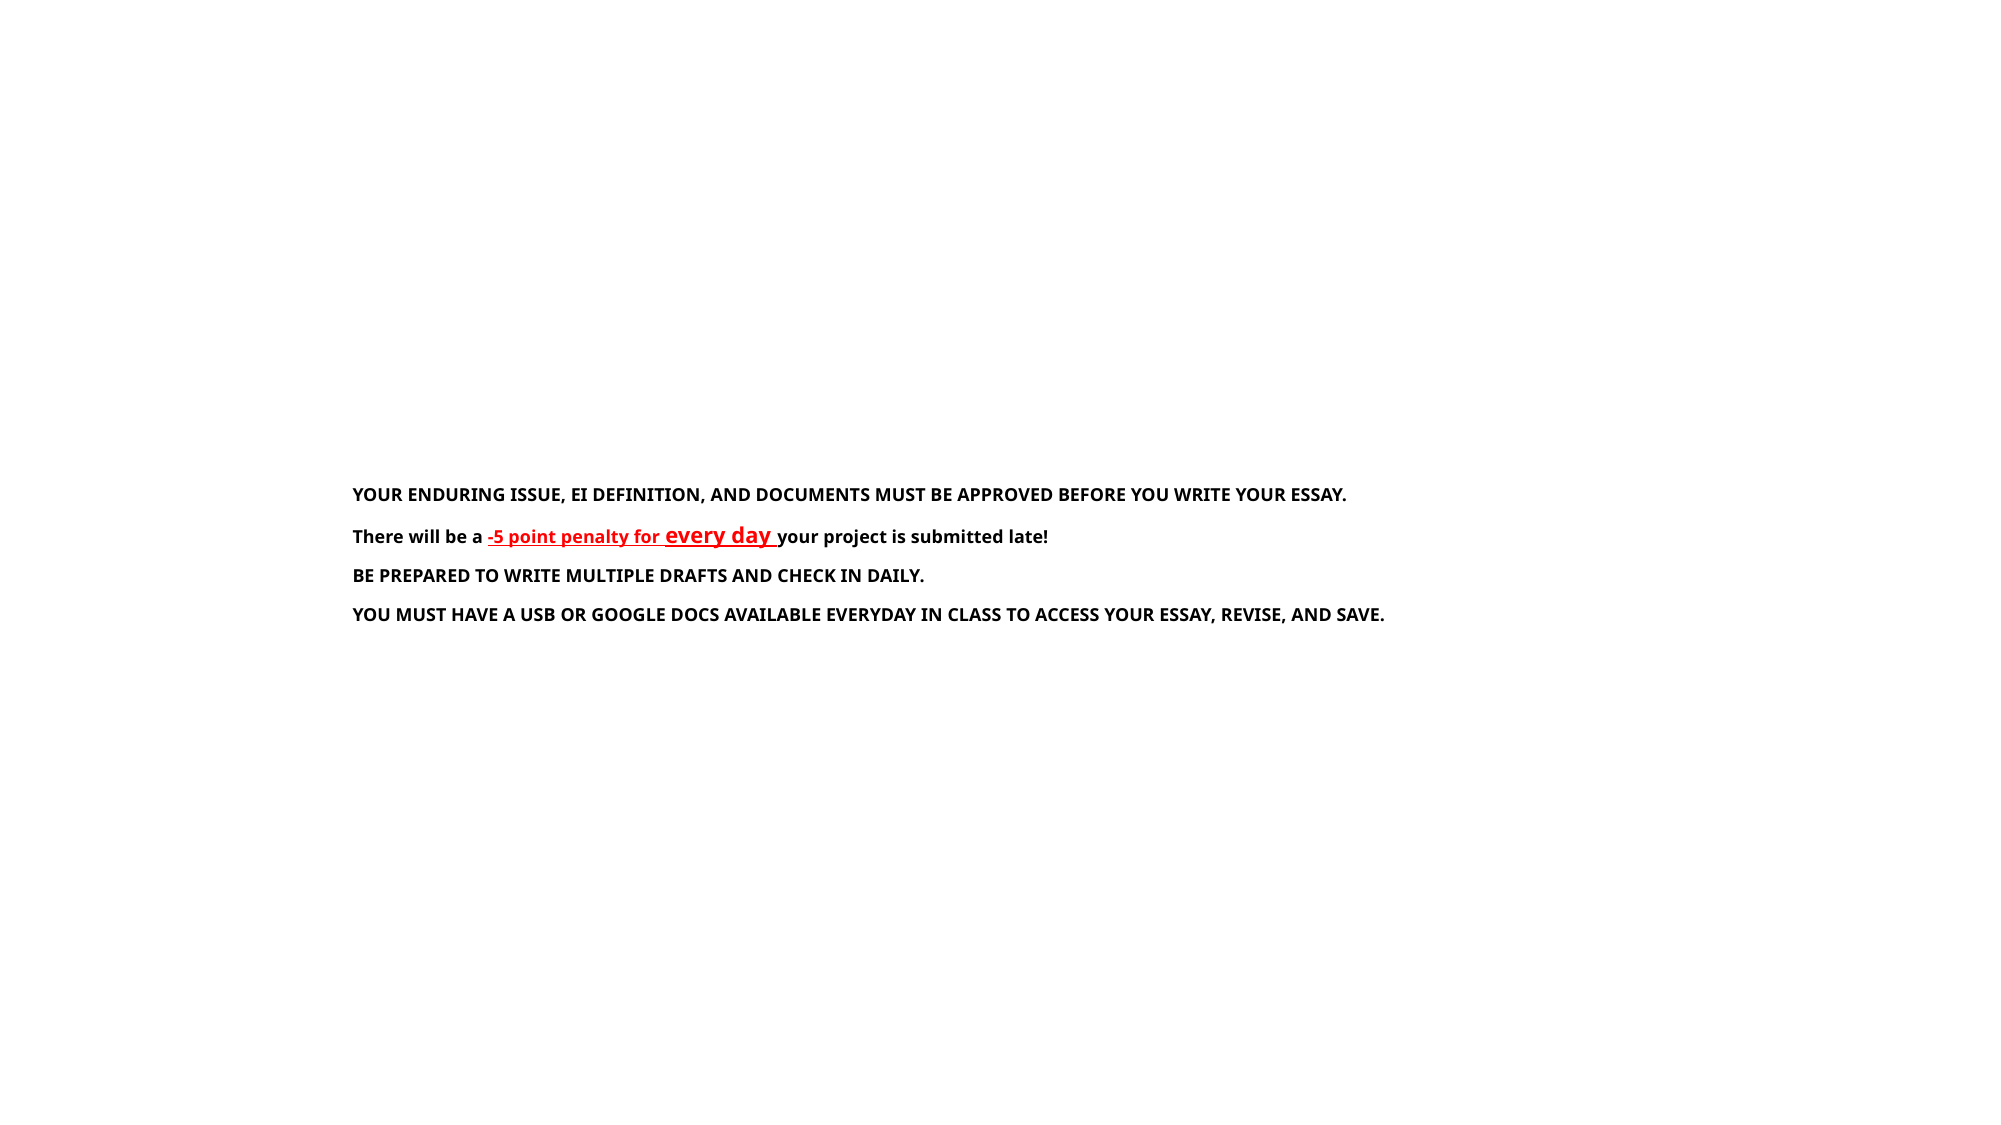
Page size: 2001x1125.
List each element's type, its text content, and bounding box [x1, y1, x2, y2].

title YOUR ENDURING ISSUE, EI DEFINITION, AND DOCUMENTS MUST BE APPROVED BEFORE YOU WRITE YOUR ESSAY. There will be a -5 point penalty for every day your project is submitted late! BE PREPARED TO WRITE MULTIPLE DRAFTS AND CHECK IN DAILY. YOU MUST HAVE A USB OR GOOGLE DOCS AVAILABLE EVERYDAY IN CLASS TO ACCESS YOUR ESSAY, REVISE, AND SAVE. [337, 474, 1688, 663]
